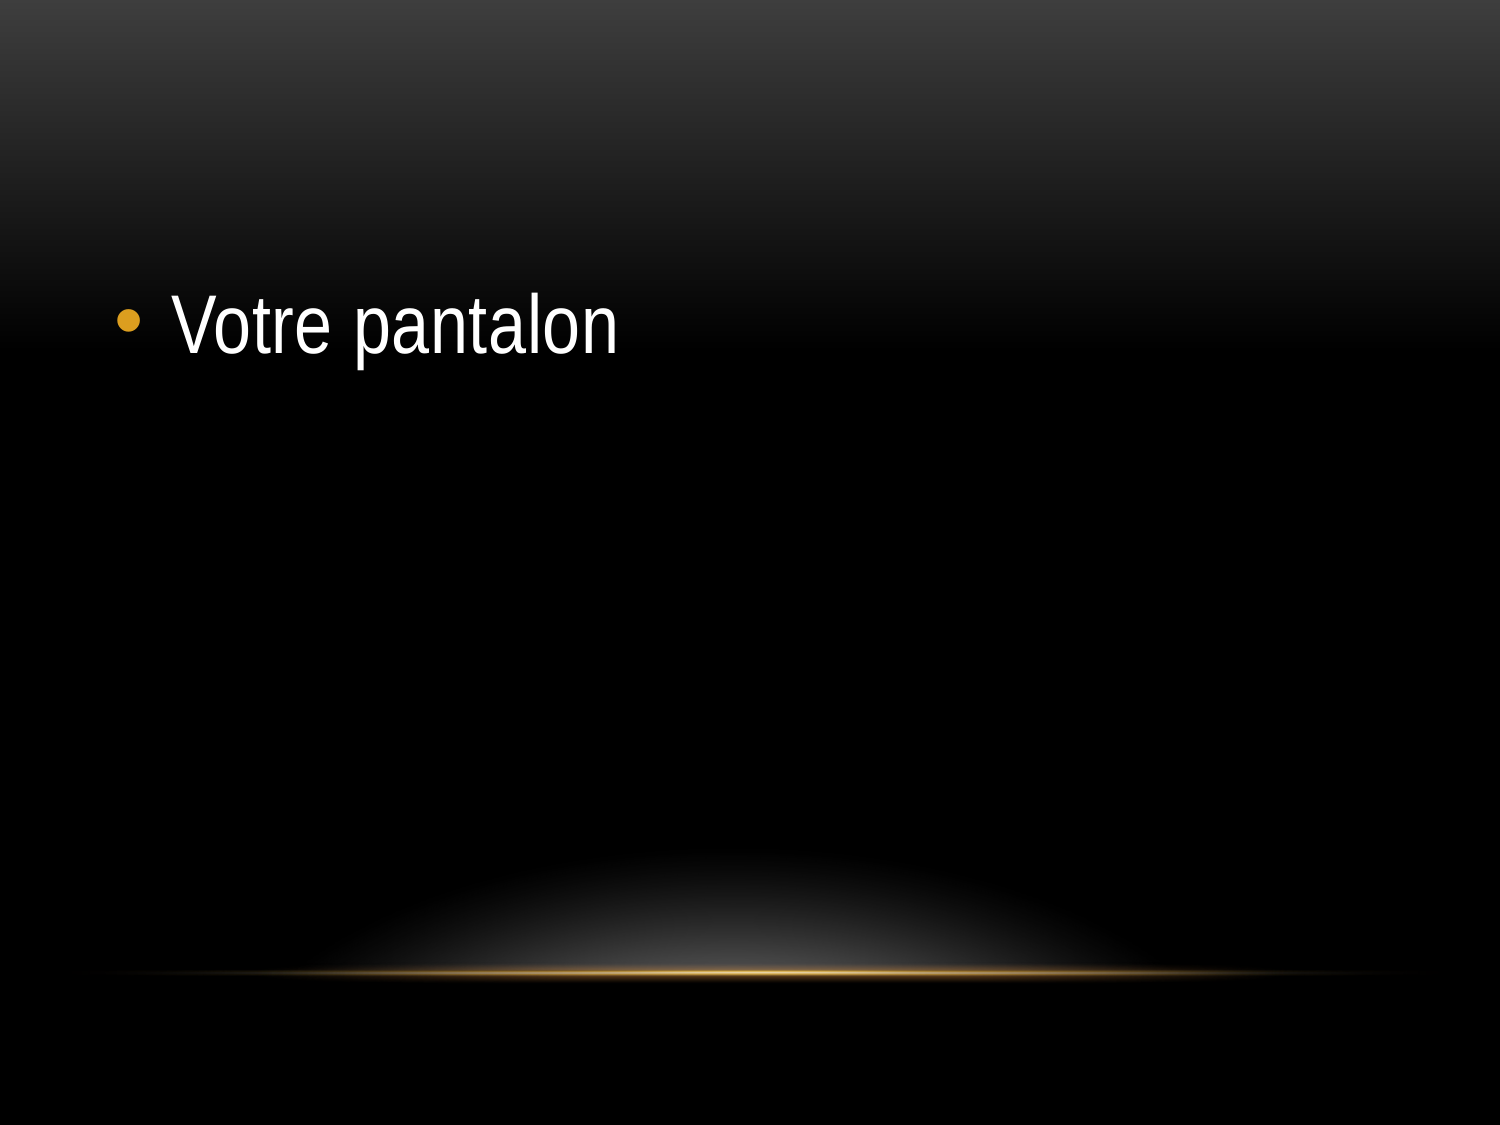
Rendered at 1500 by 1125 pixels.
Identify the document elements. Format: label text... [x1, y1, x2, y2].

list Votre pantalon [99, 262, 1400, 938]
picture [0, 0, 1500, 1125]
